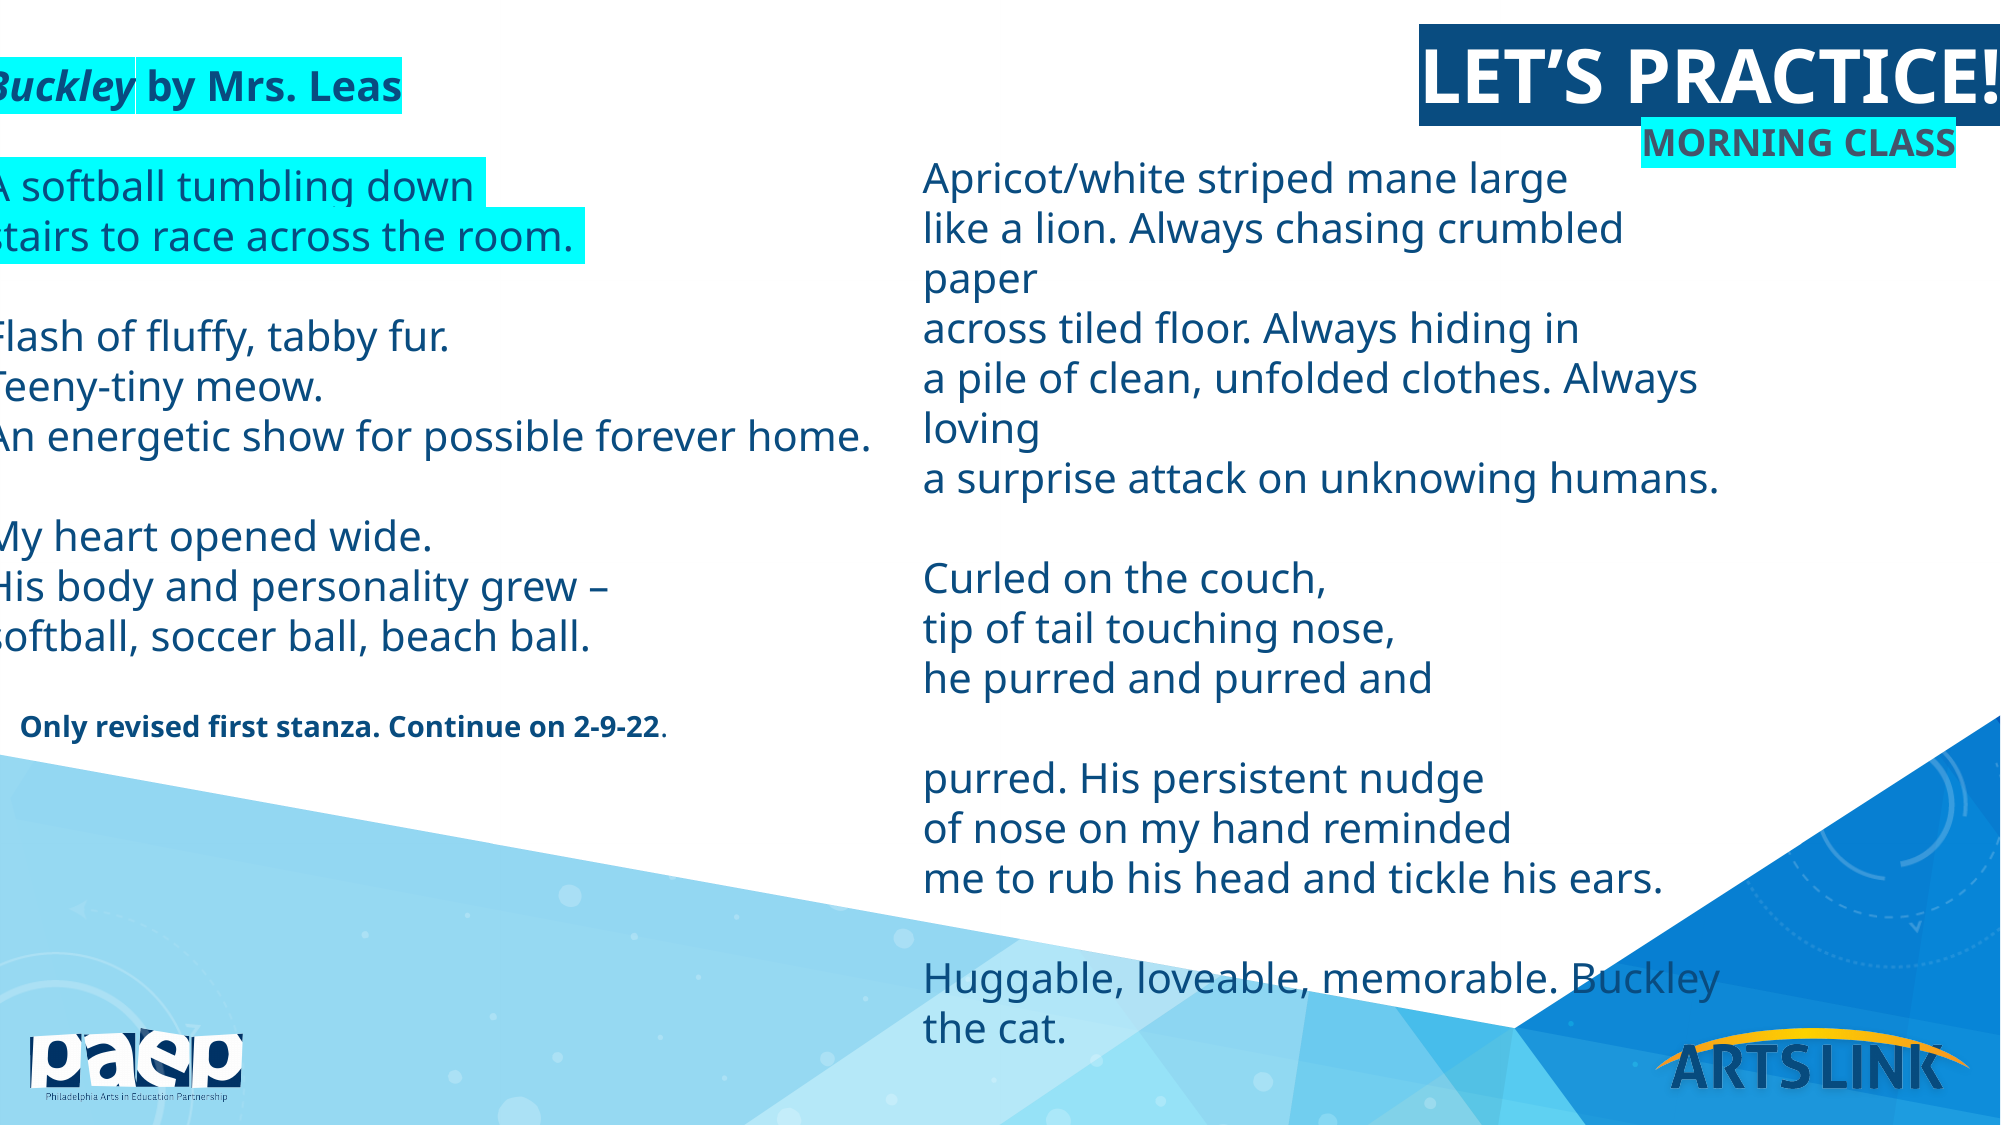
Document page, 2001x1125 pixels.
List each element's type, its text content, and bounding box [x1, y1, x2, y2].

text_box Buckley by Mrs. Leas A softball tumbling down stairs to race across the room. Flash of fluffy, tabby fur. Teeny-tiny meow. An energetic show for possible forever home. My heart opened wide. His body and personality grew – softball, soccer ball, beach ball. [0, 52, 898, 788]
text_box Only revised first stanza. Continue on 2-9-22. [4, 700, 683, 751]
text_box MORNING CLASS [1626, 112, 1972, 217]
picture [0, 0, 2001, 1125]
text_box Let’s Practice! [907, 21, 2000, 271]
text_box Apricot/white striped mane large like a lion. Always chasing crumbled paper across tiled floor. Always hiding in a pile of clean, unfolded clothes. Always loving a surprise attack on unknowing humans. Curled on the couch, tip of tail touching nose, he purred and purred and purred. His persistent nudge of nose on my hand reminded me to rub his head and tickle his ears. Huggable, loveable, memorable. Buckley the cat. [907, 144, 1741, 1125]
